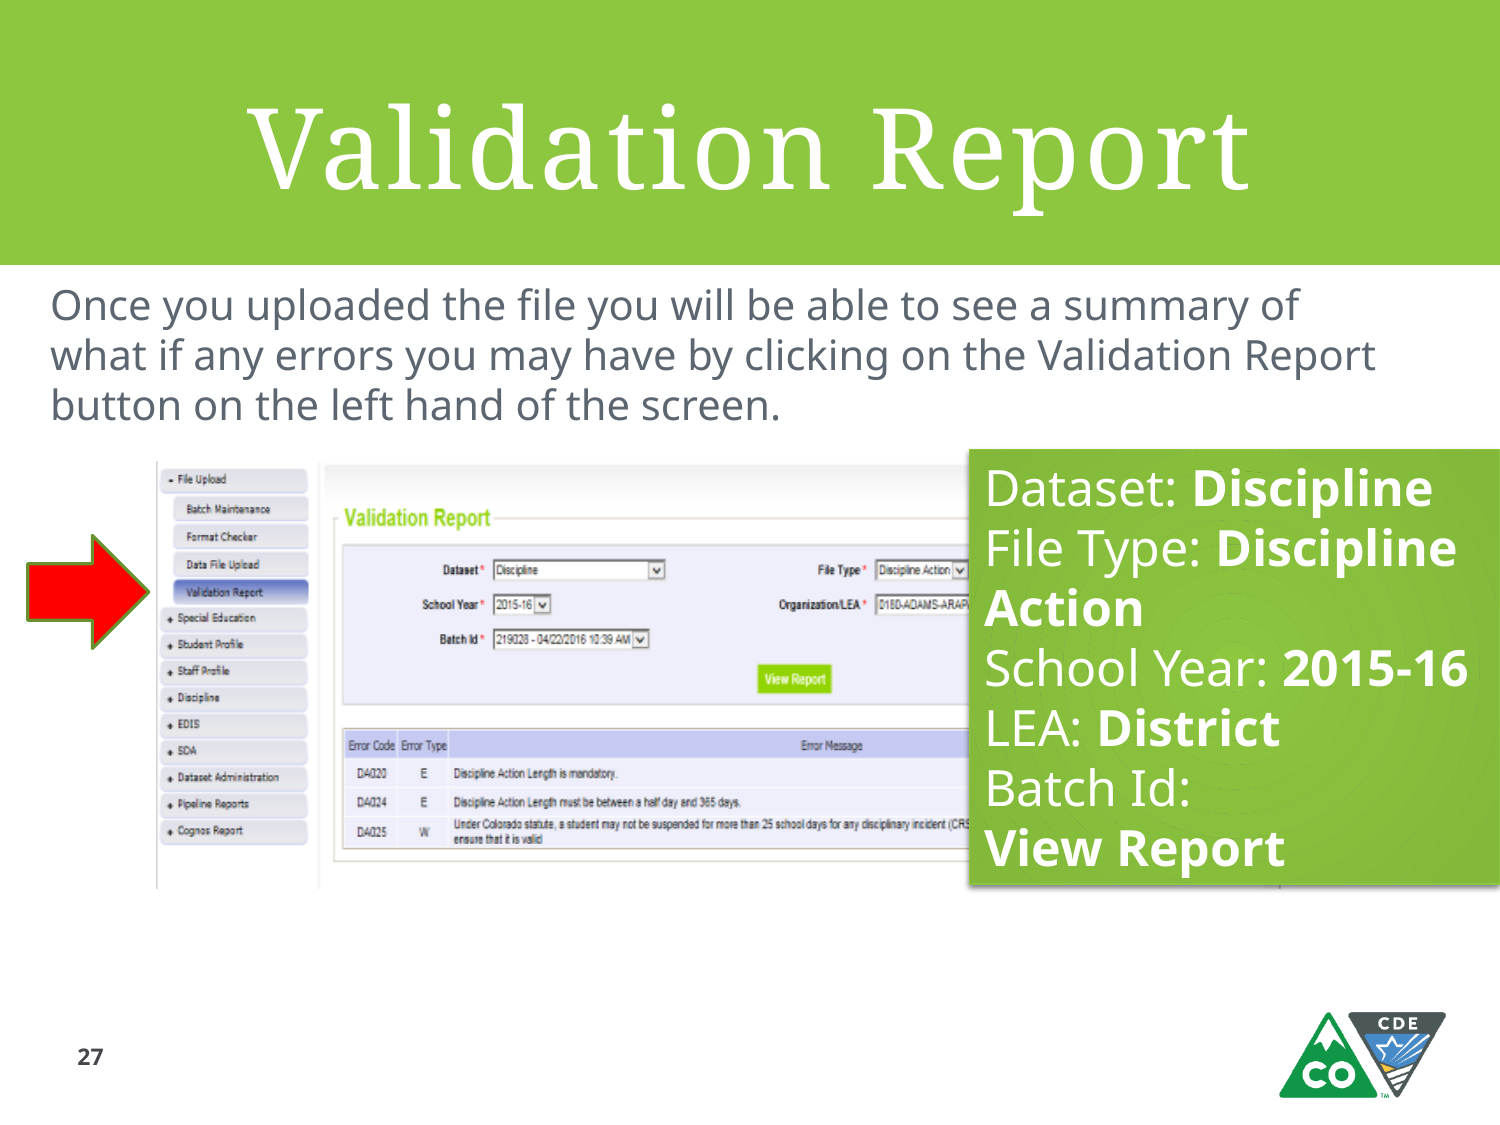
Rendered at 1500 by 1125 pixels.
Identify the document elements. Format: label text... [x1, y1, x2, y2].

text_box [26, 534, 150, 650]
picture [156, 461, 1281, 889]
text_box Dataset: Discipline File Type: Discipline Action School Year: 2015-16 LEA: District Batch Id: View Report [969, 449, 1500, 885]
footer 27 [62, 1027, 538, 1088]
title Validation Report [62, 58, 1438, 232]
text_box Once you uploaded the file you will be able to see a summary of what if any errors you may have by clicking on the Validation Report button on the left hand of the screen. [35, 271, 1411, 437]
